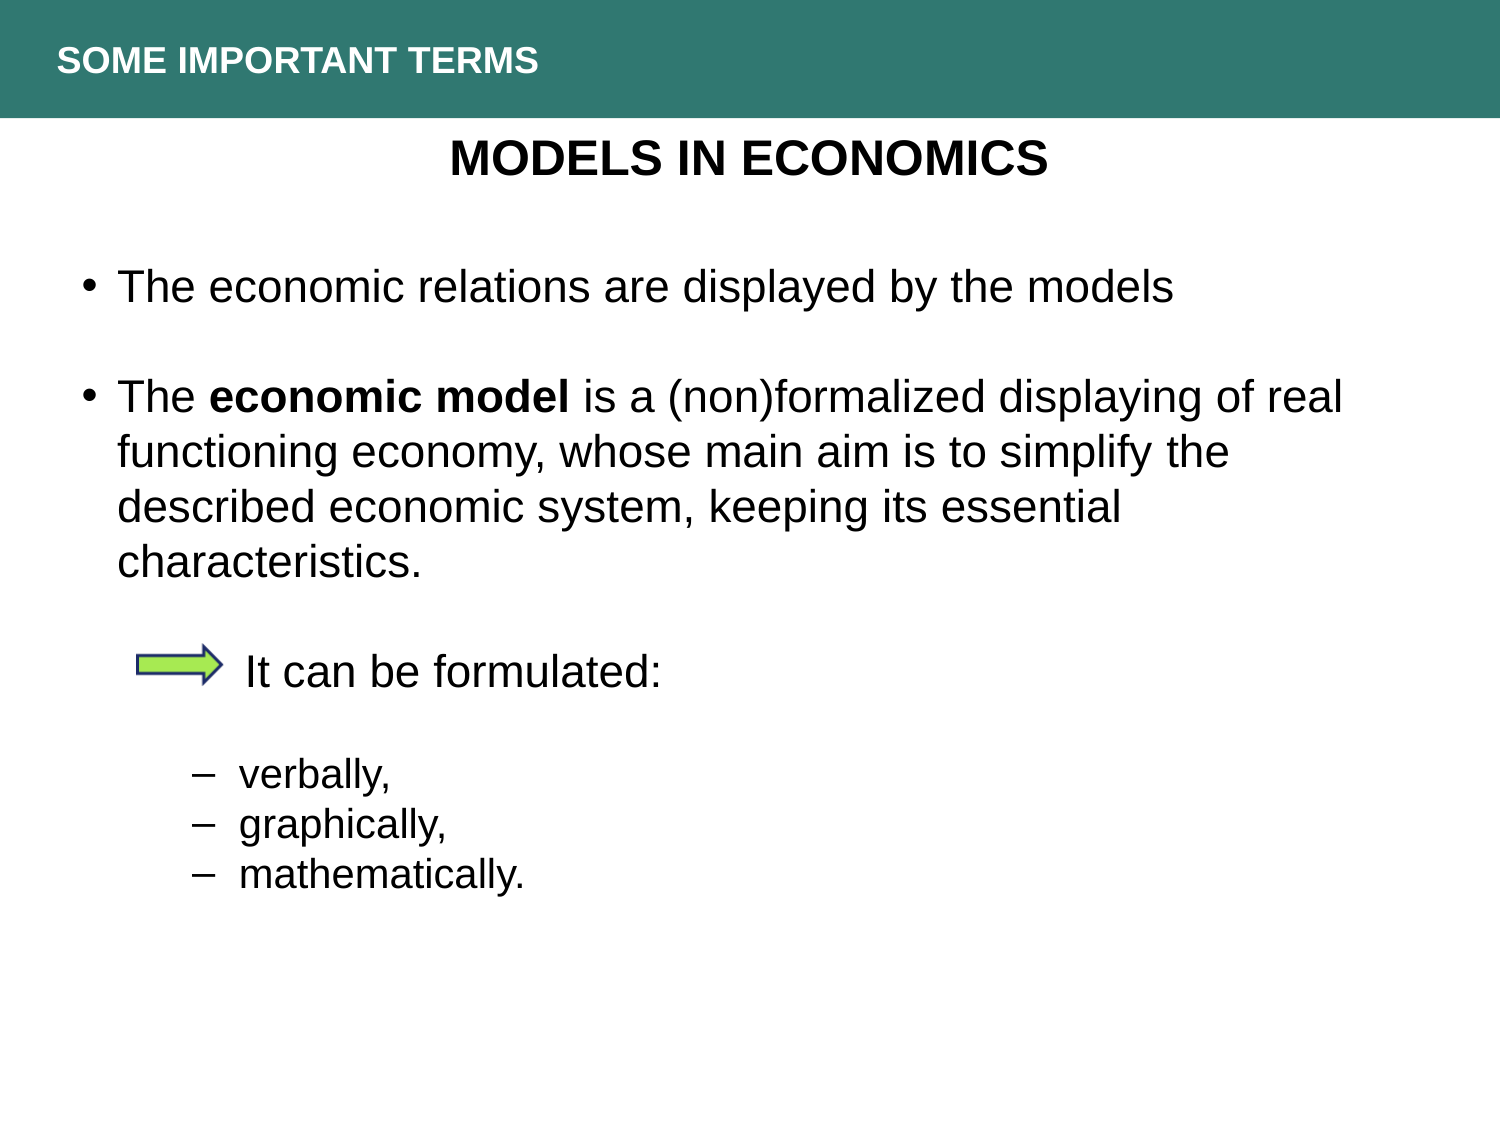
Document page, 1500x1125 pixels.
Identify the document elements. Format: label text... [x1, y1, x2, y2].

text_box SOME IMPORTANT TERMS [0, 0, 1500, 120]
picture [136, 642, 224, 687]
text_box The economic relations are displayed by the models The economic model is a (non)formalized displaying of real functioning economy, whose main aim is to simplify the described economic system, keeping its essential characteristics. It can be formulated: verbally, graphically, mathematically. [55, 249, 1446, 905]
text_box MODELS IN ECONOMICS [55, 118, 1444, 238]
